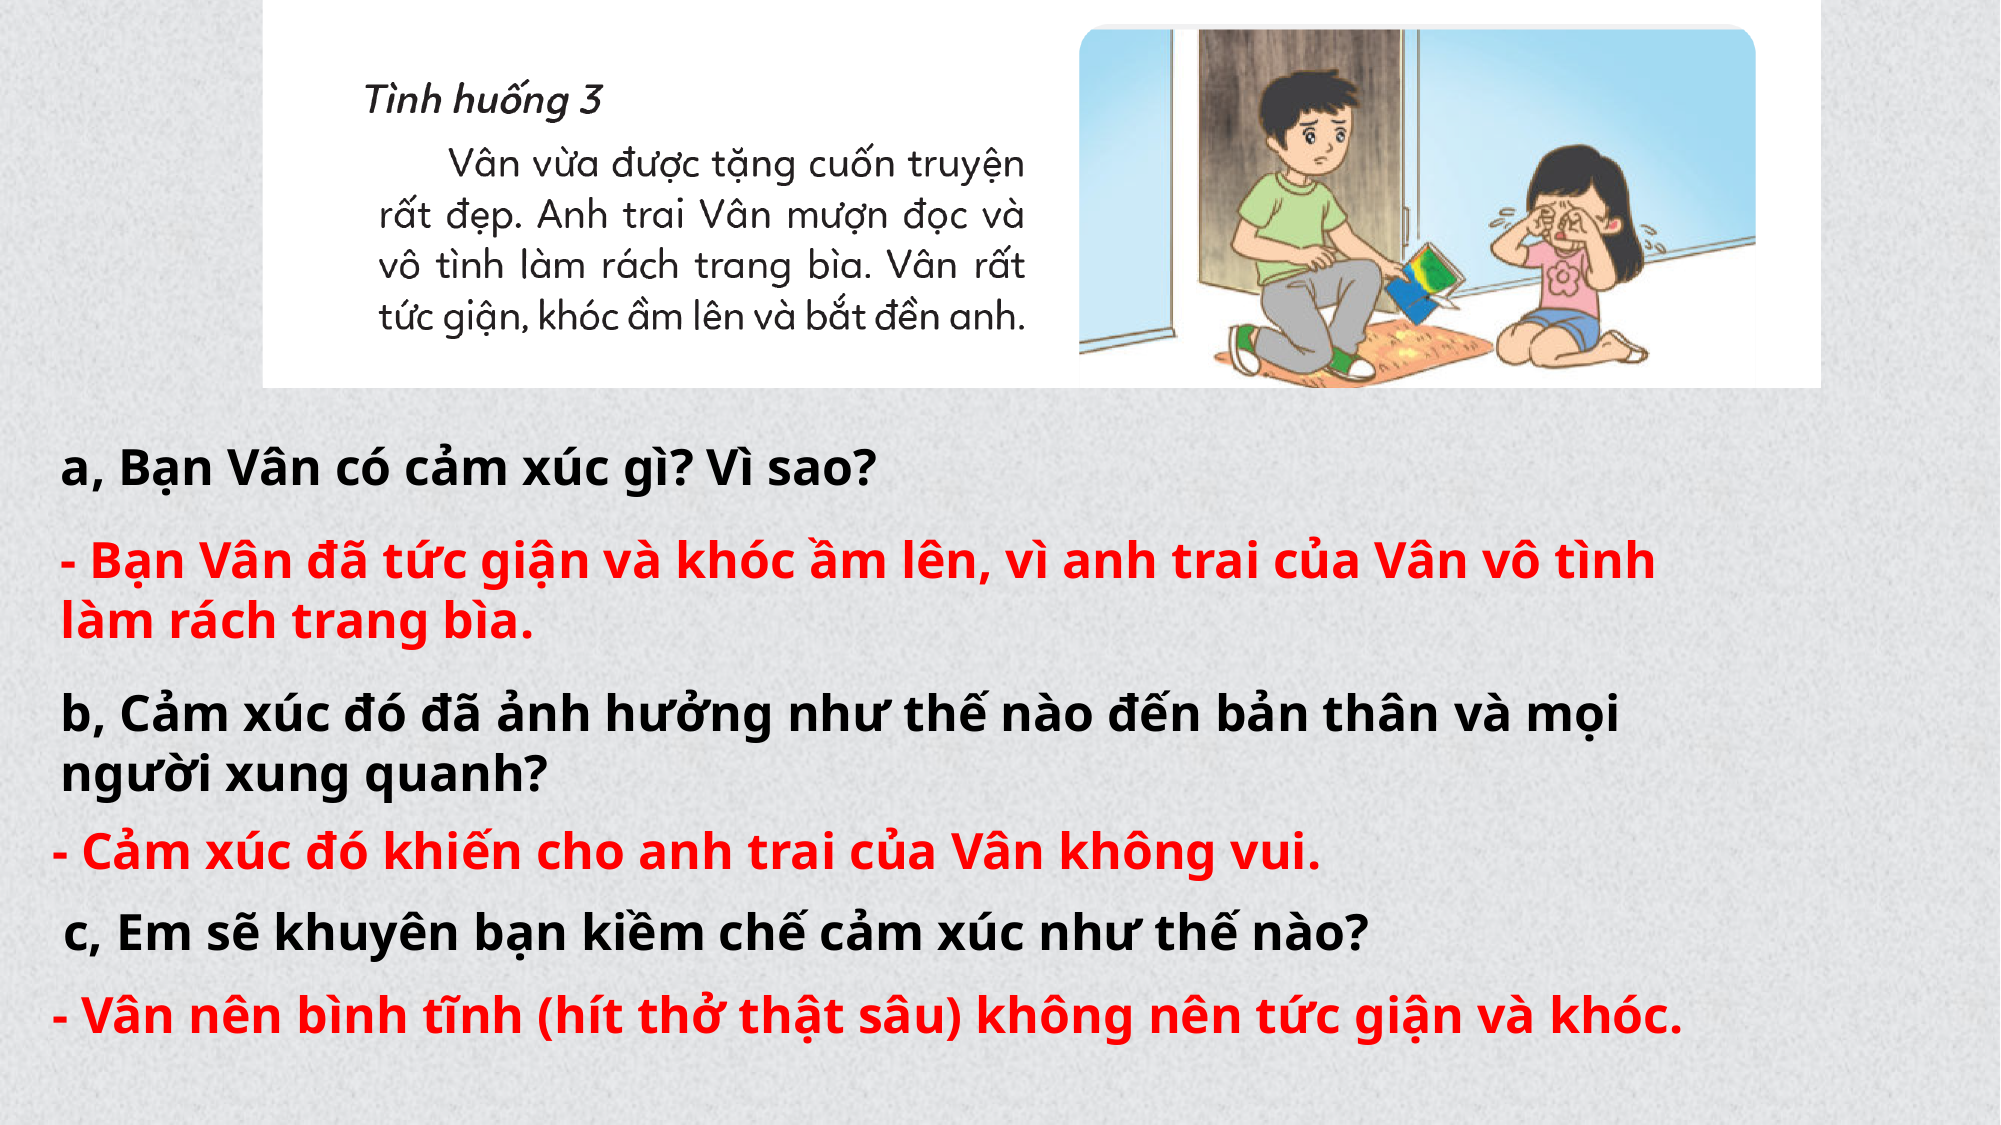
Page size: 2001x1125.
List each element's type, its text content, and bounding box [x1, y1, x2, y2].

picture [262, 0, 1834, 388]
text_box b, Cảm xúc đó đã ảnh hưởng như thế nào đến bản thân và mọi người xung quanh? [46, 674, 1748, 810]
text_box c, Em sẽ khuyên bạn kiềm chế cảm xúc như thế nào? [48, 893, 1449, 969]
text_box - Cảm xúc đó khiến cho anh trai của Vân không vui. [37, 812, 1438, 888]
text_box a, Bạn Vân có cảm xúc gì? Vì sao? [46, 428, 1147, 504]
text_box - Vân nên bình tĩnh (hít thở thật sâu) không nên tức giận và khóc. [37, 976, 1727, 1051]
text_box - Bạn Vân đã tức giận và khóc ầm lên, vì anh trai của Vân vô tình làm rách trang bìa. [46, 521, 1704, 657]
